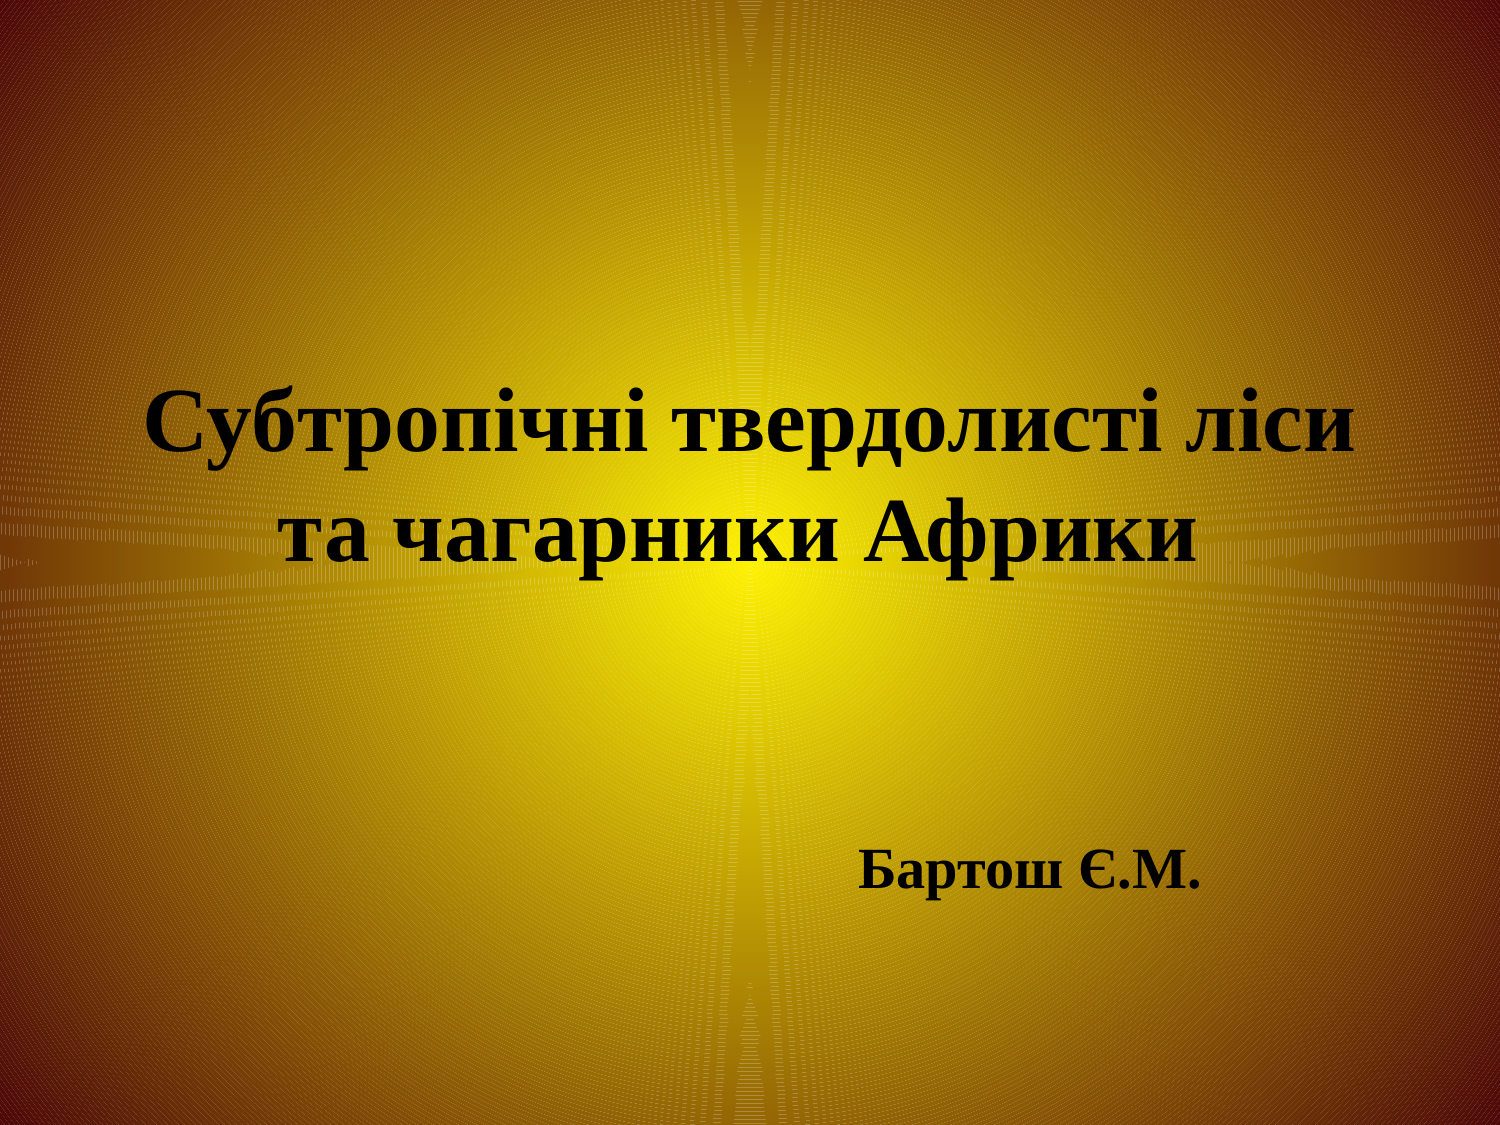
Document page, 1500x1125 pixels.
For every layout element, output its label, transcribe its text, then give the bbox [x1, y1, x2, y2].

title Субтропічні твердолисті ліси та чагарники Африки [112, 349, 1388, 591]
subtitle Бартош Є.М. [785, 822, 1275, 925]
